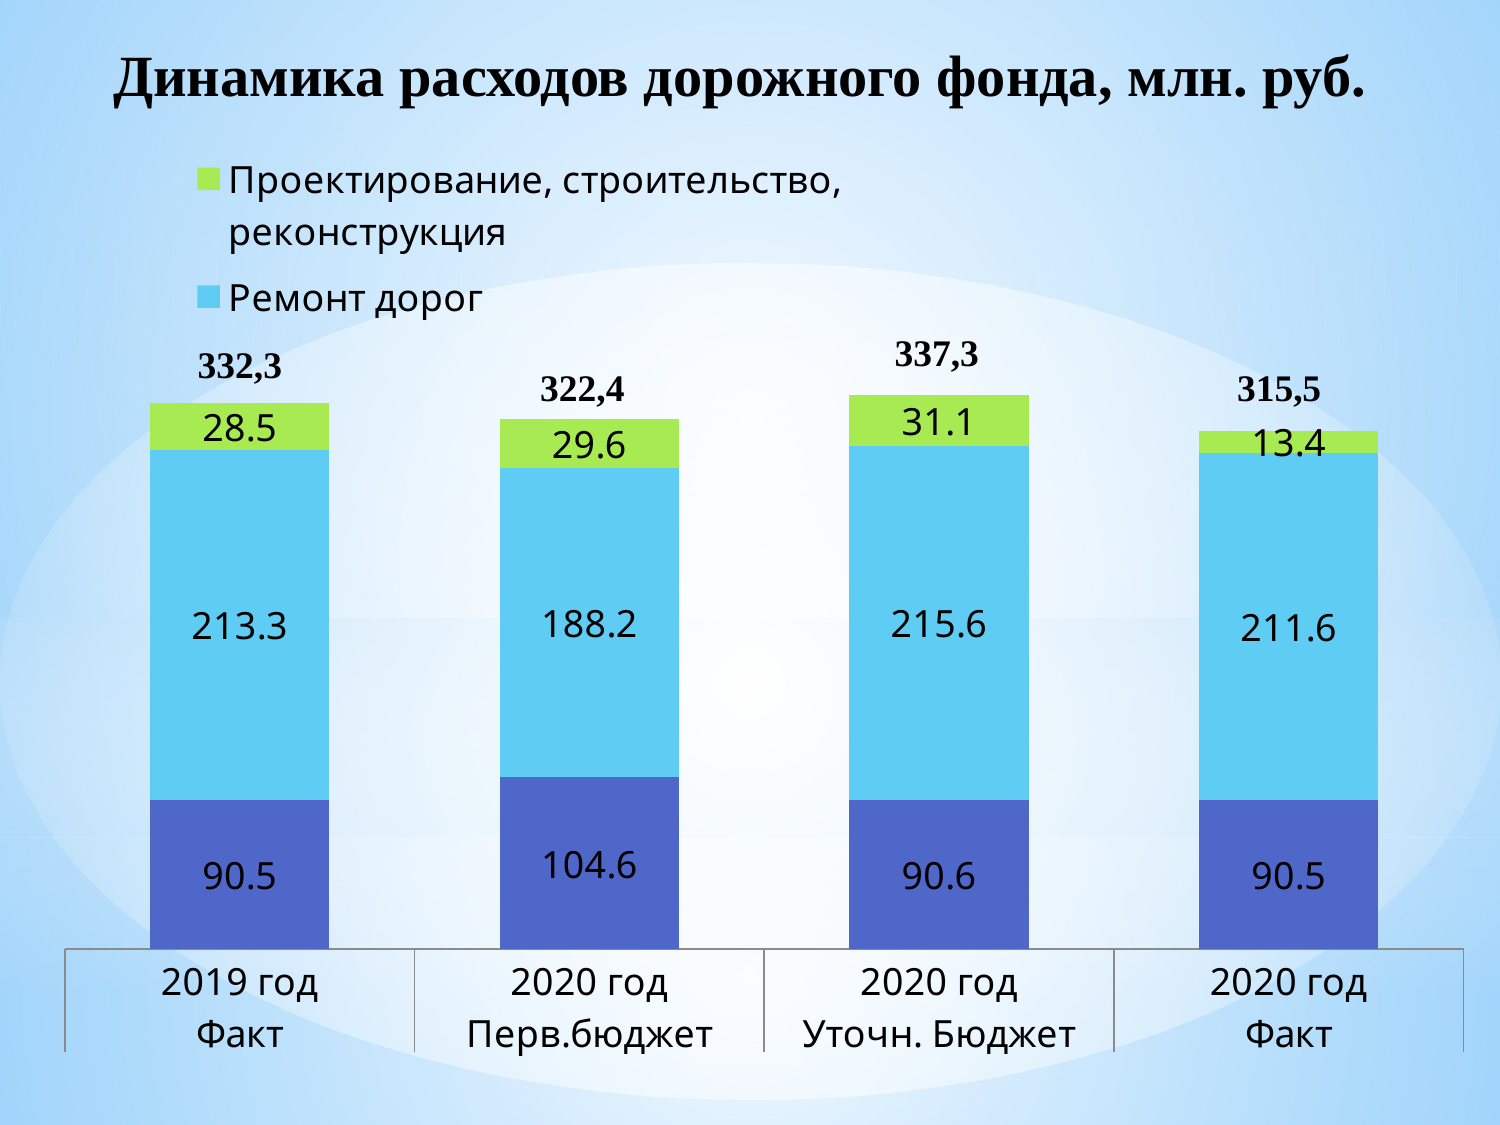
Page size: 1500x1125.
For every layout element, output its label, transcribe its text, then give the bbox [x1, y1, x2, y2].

chart [29, 125, 1475, 1095]
title Динамика расходов дорожного фонда, млн. руб. [64, 30, 1415, 123]
